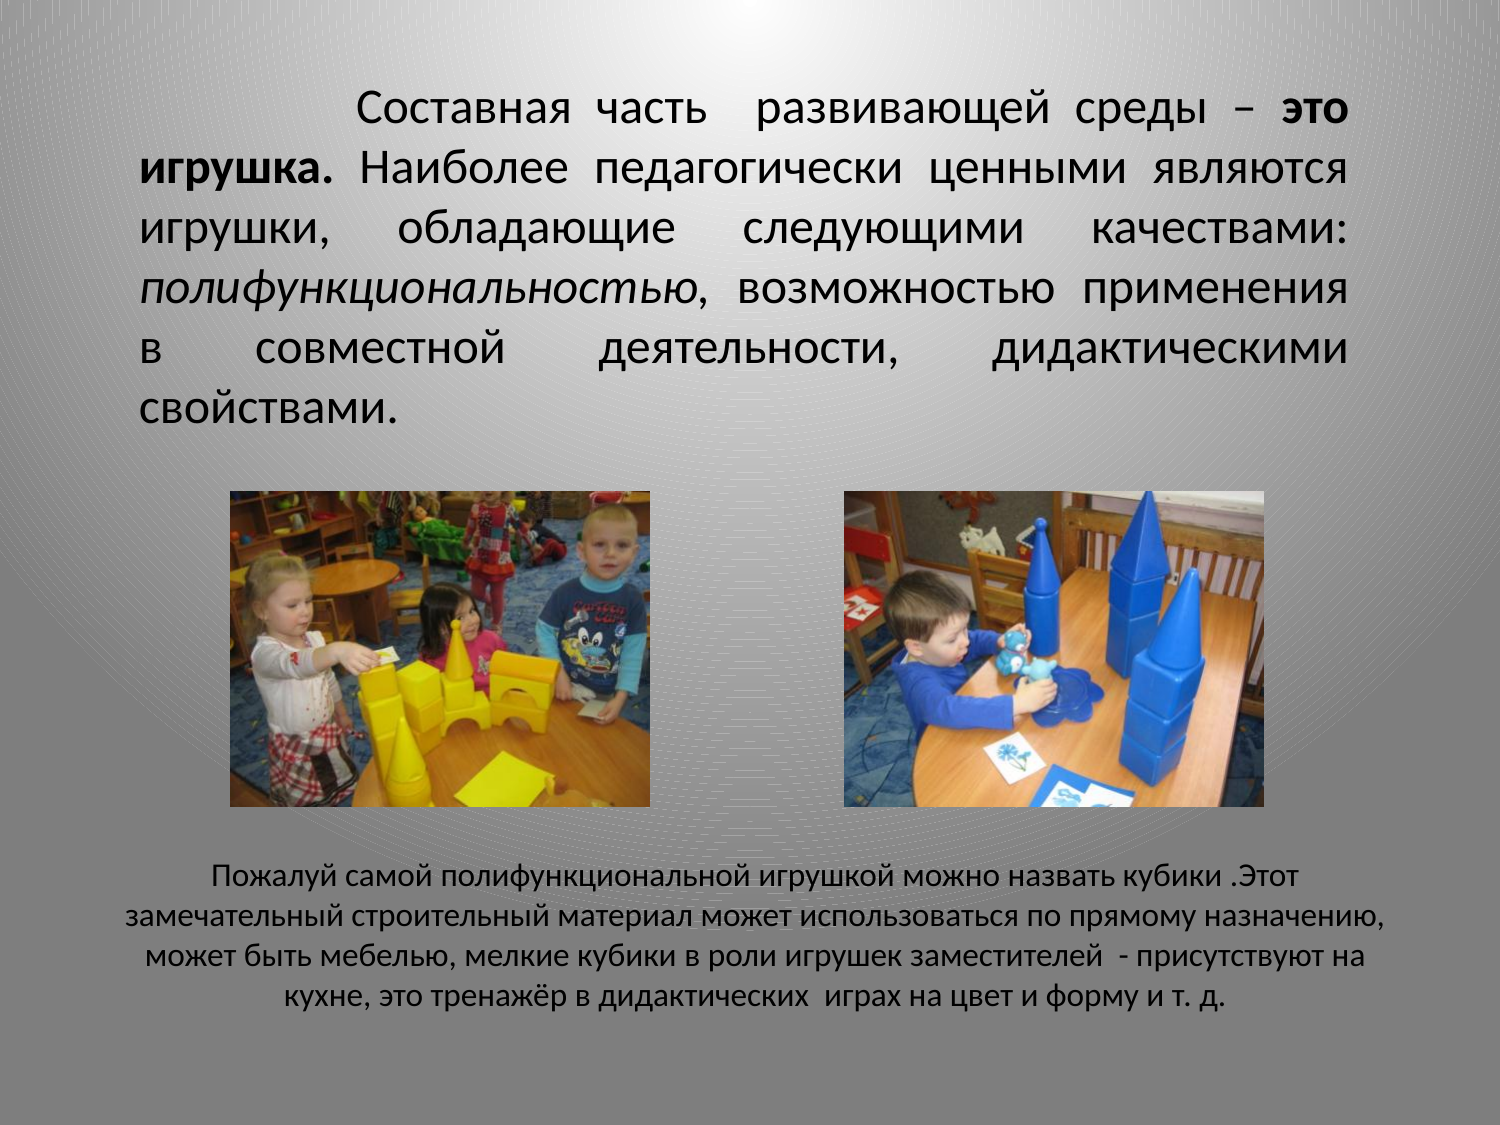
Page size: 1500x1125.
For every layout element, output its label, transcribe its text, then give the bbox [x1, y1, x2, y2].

picture [844, 491, 1265, 807]
text_box Пожалуй самой полифункциональной игрушкой можно назвать кубики .Этот замечательный строительный материал может использоваться по прямому назначению, может быть мебелью, мелкие кубики в роли игрушек заместителей - присутствуют на кухне, это тренажёр в дидактических играх на цвет и форму и т. д. [88, 845, 1424, 1021]
text_box Составная часть развивающей среды – это игрушка. Наиболее педагогически ценными являются игрушки, обладающие следующими качествами: полифункциональностью, возможностью применения в совместной деятельности, дидактическими свойствами. [123, 66, 1365, 442]
picture [229, 491, 650, 807]
